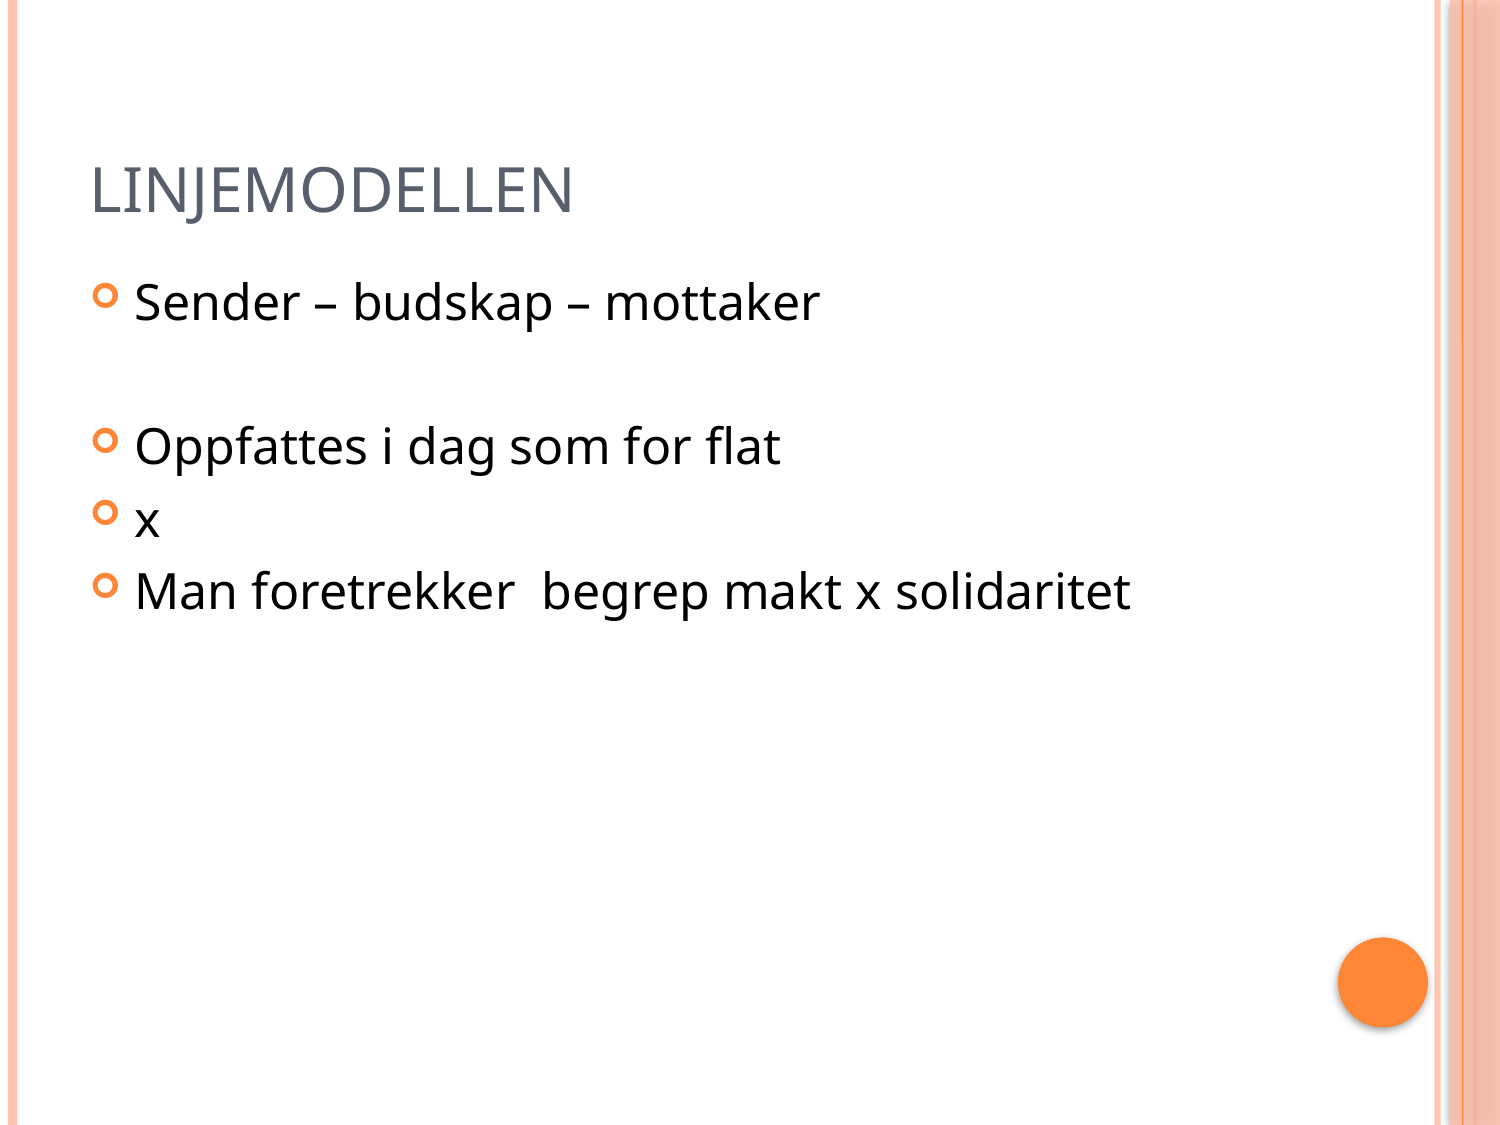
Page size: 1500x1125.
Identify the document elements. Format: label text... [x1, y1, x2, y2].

title linjemodellen [75, 45, 1300, 233]
list Sender – budskap – mottaker Oppfattes i dag som for flat x Man foretrekker begrep makt x solidaritet [75, 262, 1300, 1062]
